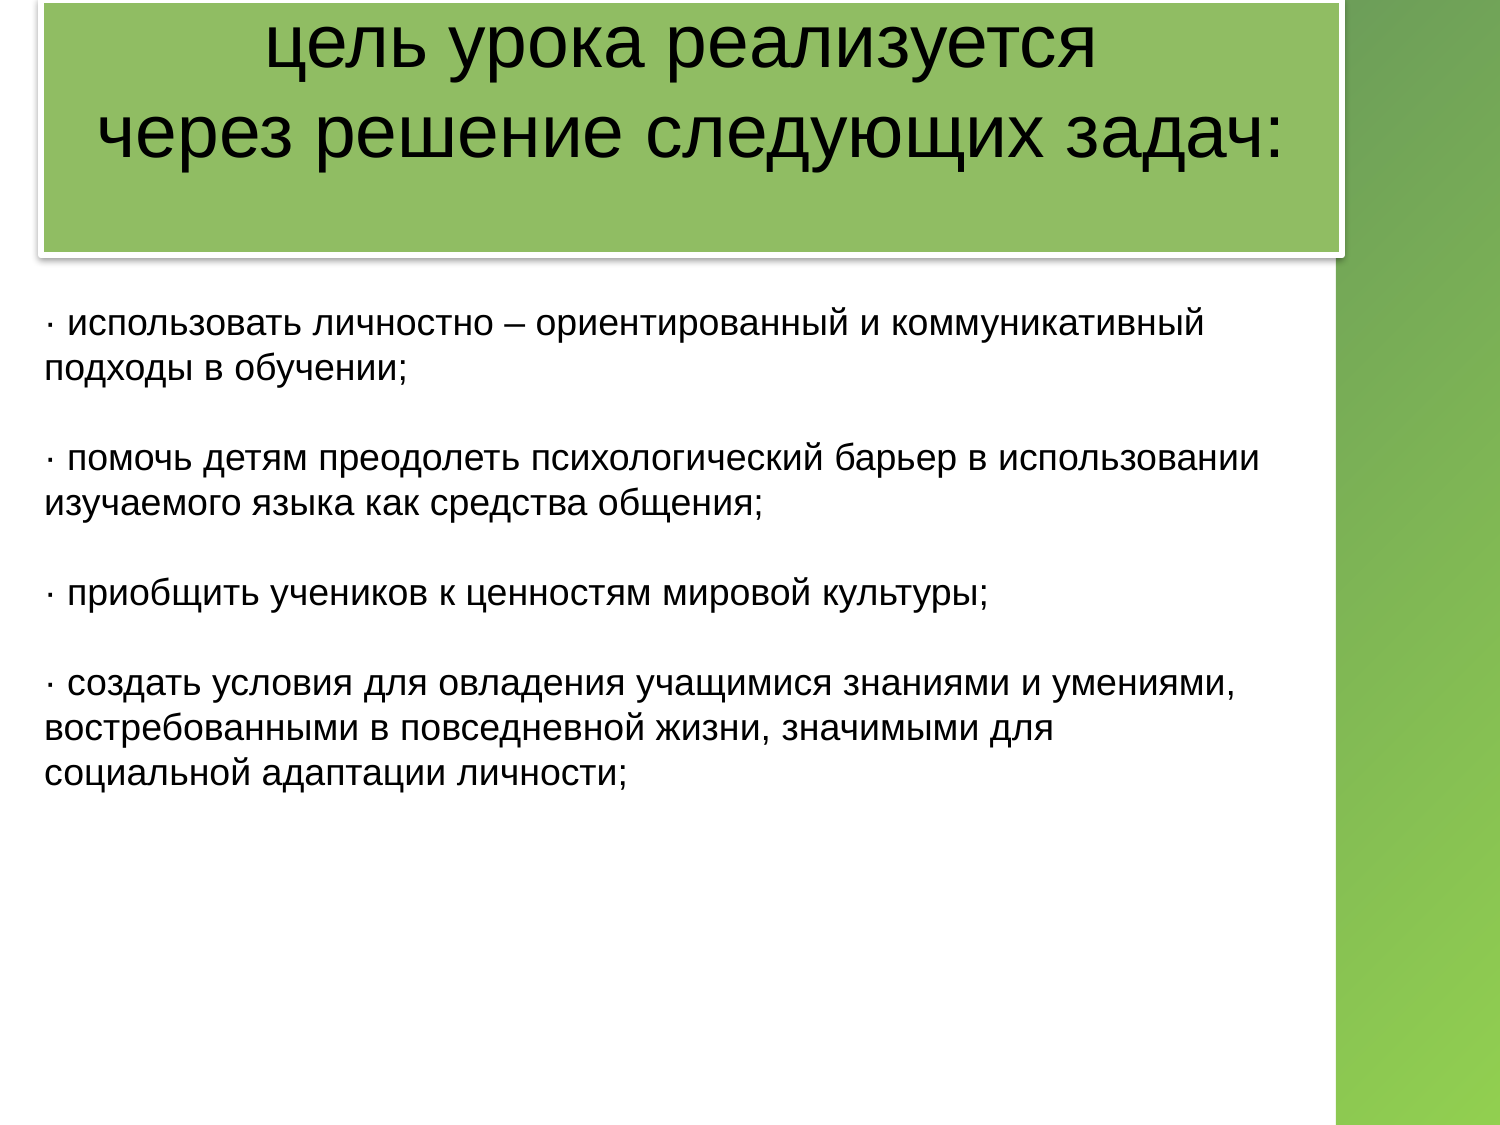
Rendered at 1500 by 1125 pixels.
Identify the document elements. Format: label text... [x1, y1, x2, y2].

title цель урока реализуется через решение следующих задач: [38, 0, 1345, 258]
text_box [1334, 0, 1500, 1125]
text_box · использовать личностно – ориентированный и коммуникативный подходы в обучении; · помочь детям преодолеть психологический барьер в использовании изучаемого языка как средства общения; · приобщить учеников к ценностям мировой культуры; · создать условия для овладения учащимися знаниями и умениями, востребованными в повседневной жизни, значимыми для социальной адаптации личности; [29, 290, 1282, 846]
